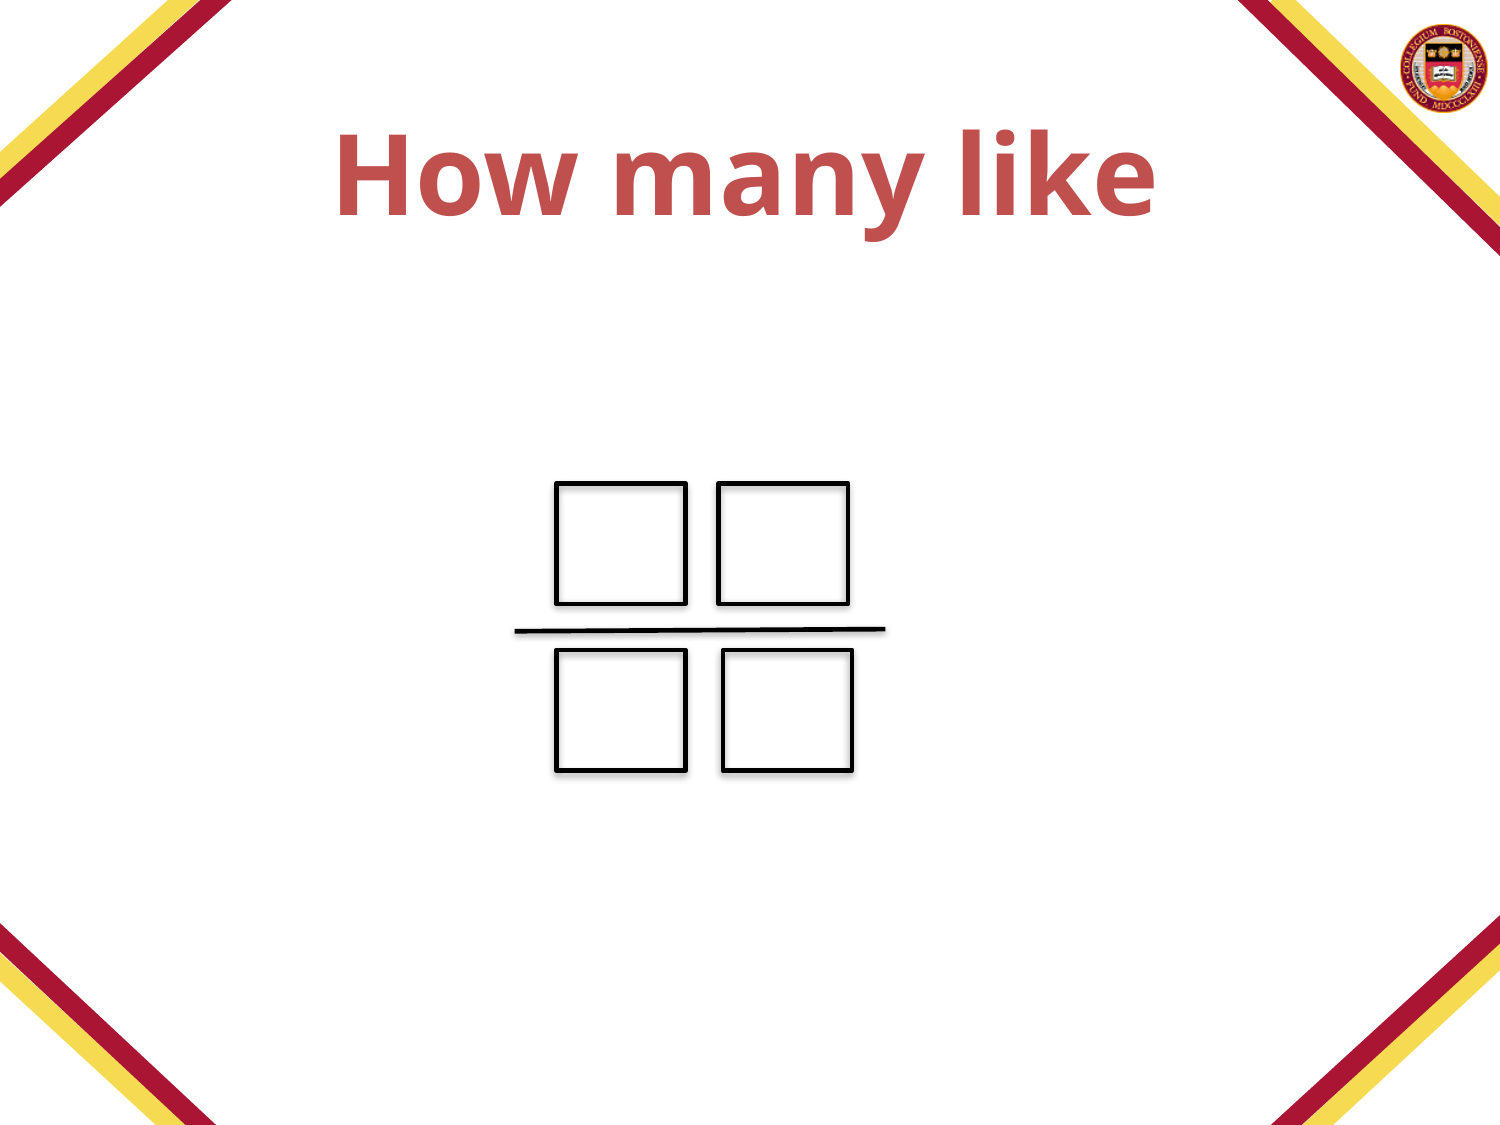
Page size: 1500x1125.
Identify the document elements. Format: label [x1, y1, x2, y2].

text_box [514, 482, 886, 771]
text_box [0, 0, 1500, 1125]
